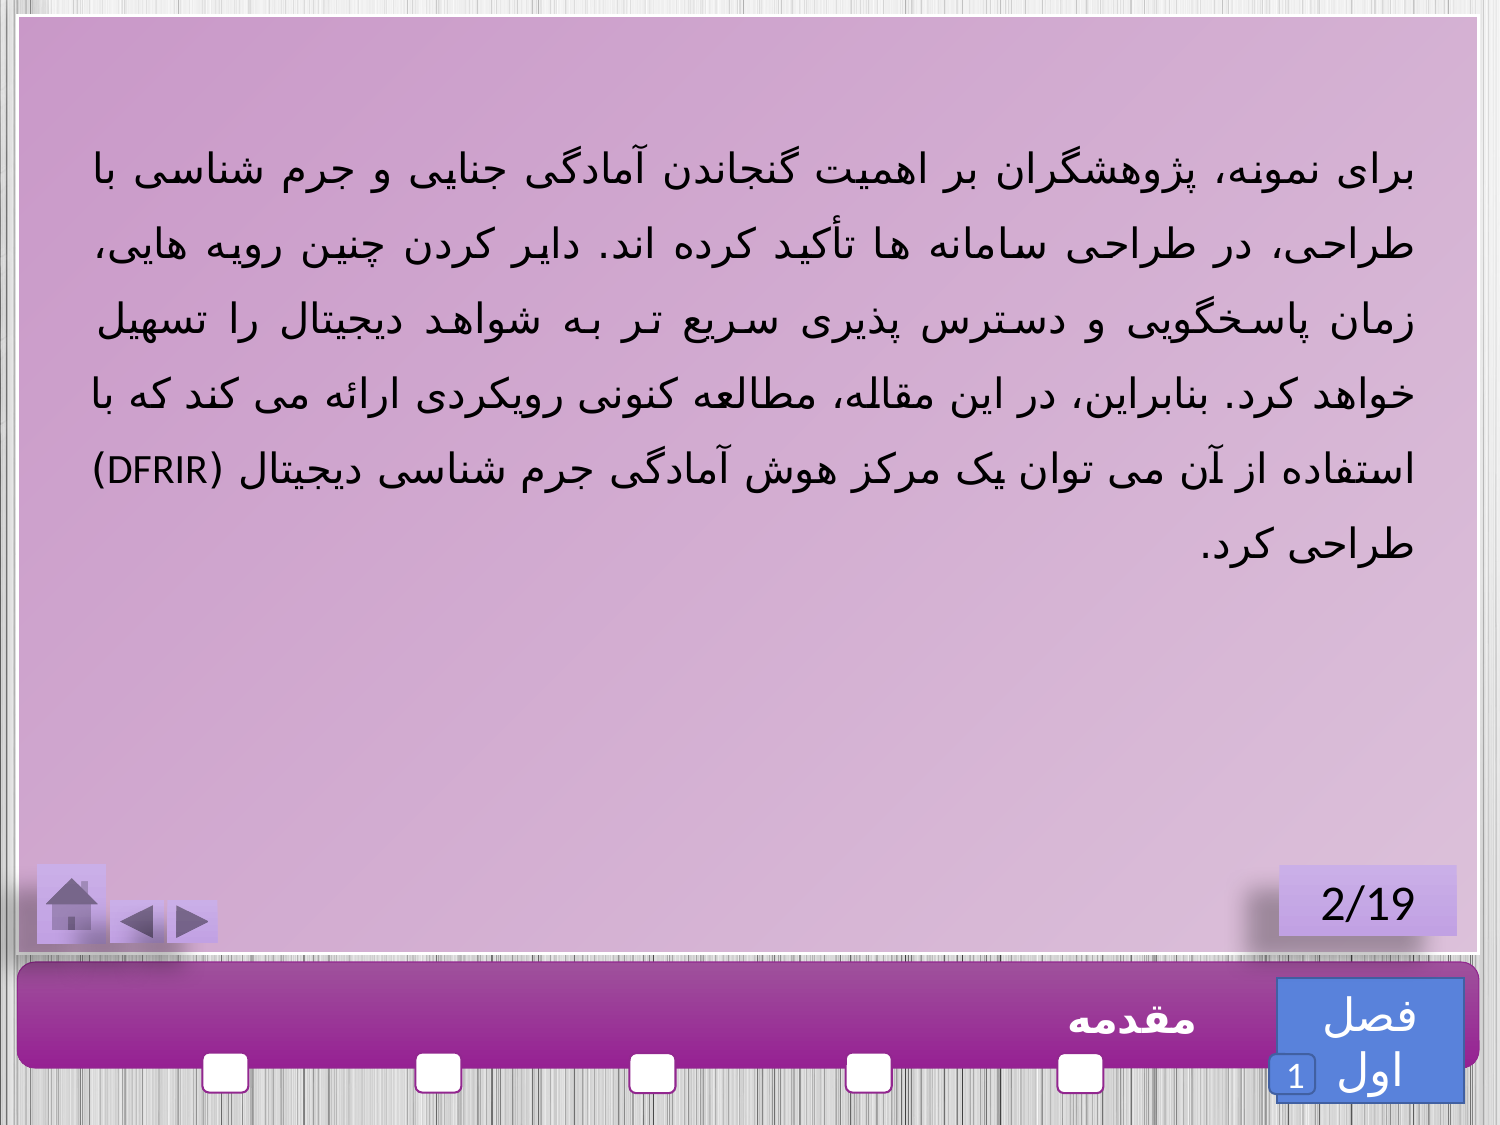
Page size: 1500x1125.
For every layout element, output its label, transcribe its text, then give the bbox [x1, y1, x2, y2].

text_box [1402, 961, 1480, 1068]
text_box 2/19 [1279, 864, 1457, 937]
text_box [167, 900, 218, 943]
text_box برای نمونه، پژوهشگران بر اهمیت گنجاندن آمادگی جنایی و جرم شناسی با طراحی، در طراحی سامانه ها تأکید کرده اند. دایر کردن چنین رویه هایی، زمان پاسخگویی و دسترس پذیری سریع تر به شواهد دیجیتال را تسهیل خواهد کرد. بنابراین، در این مقاله، مطالعه کنونی رویکردی ارائه می کند که با استفاده از آن می توان یک مرکز هوش آمادگی جرم شناسی دیجیتال (DFRIR) طراحی کرد. [75, 49, 1431, 841]
text_box [109, 899, 165, 944]
text_box 1 [1268, 1052, 1317, 1096]
text_box مقدمه [78, 984, 1213, 1049]
text_box فصل اول [1276, 977, 1465, 1104]
text_box [628, 1052, 677, 1095]
text_box [1056, 1052, 1105, 1095]
text_box [414, 1051, 463, 1094]
text_box [16, 14, 1480, 955]
text_box [37, 863, 107, 945]
text_box [16, 961, 1276, 1069]
text_box [844, 1051, 893, 1094]
text_box [201, 1051, 250, 1094]
picture [0, 0, 1500, 1125]
